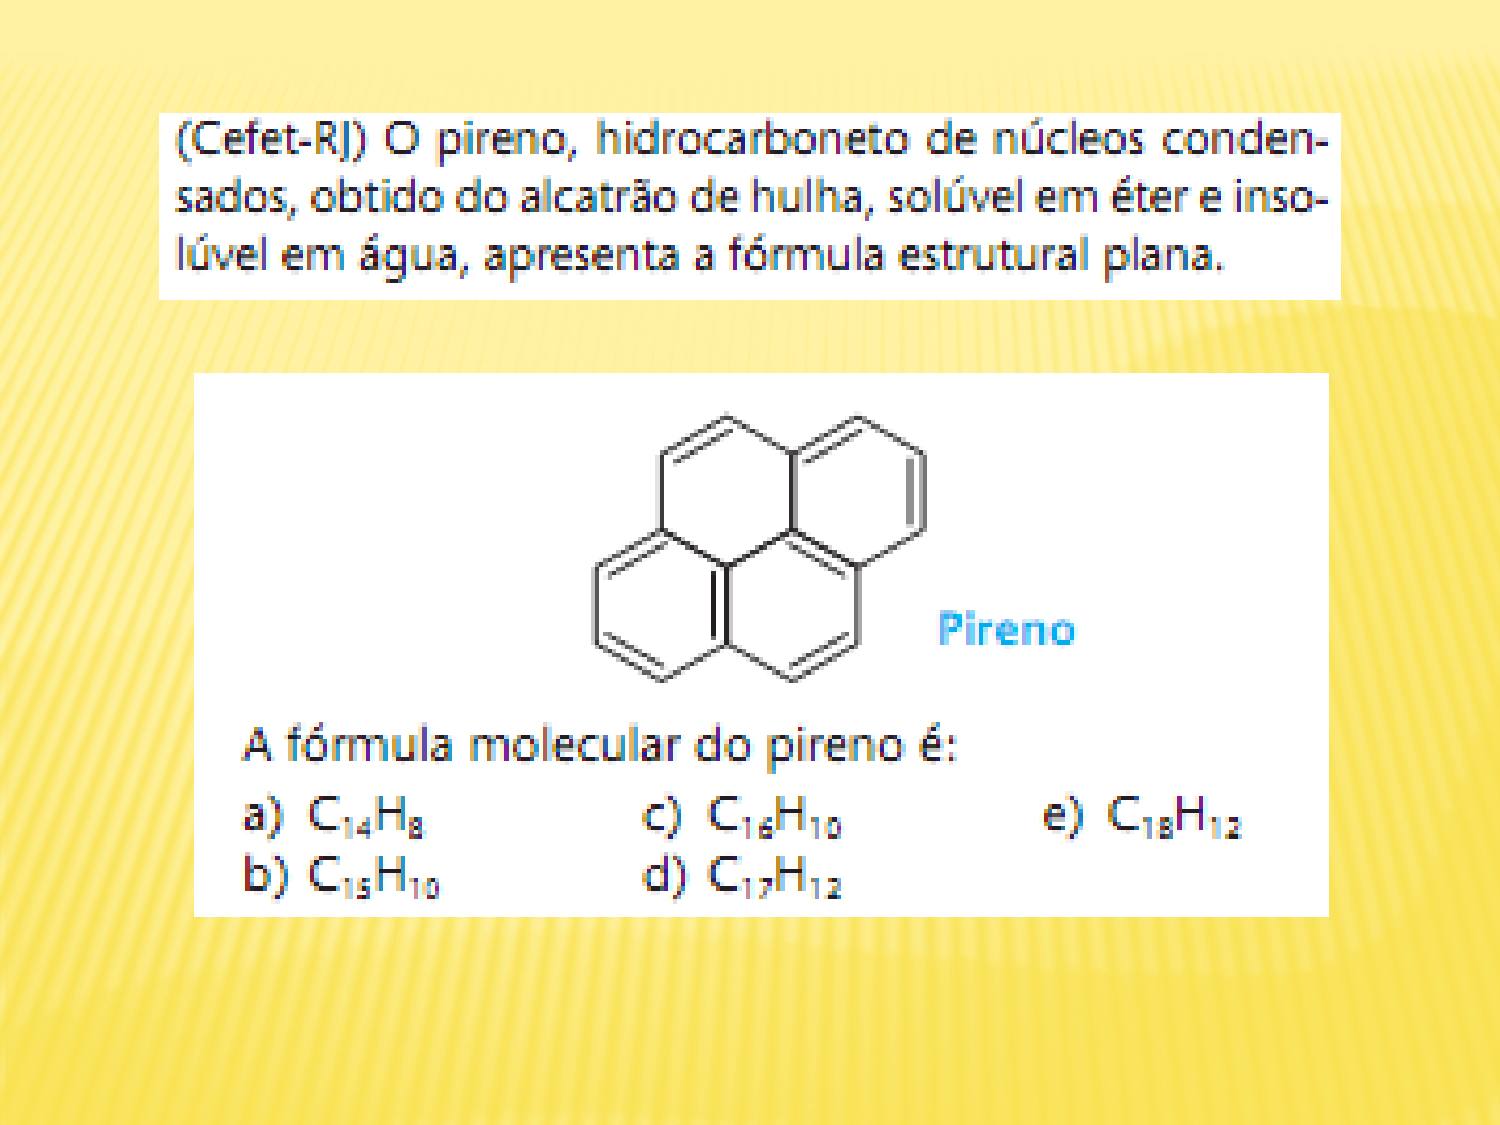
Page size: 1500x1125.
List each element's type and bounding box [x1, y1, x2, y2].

picture [159, 113, 1341, 300]
picture [194, 373, 1330, 918]
